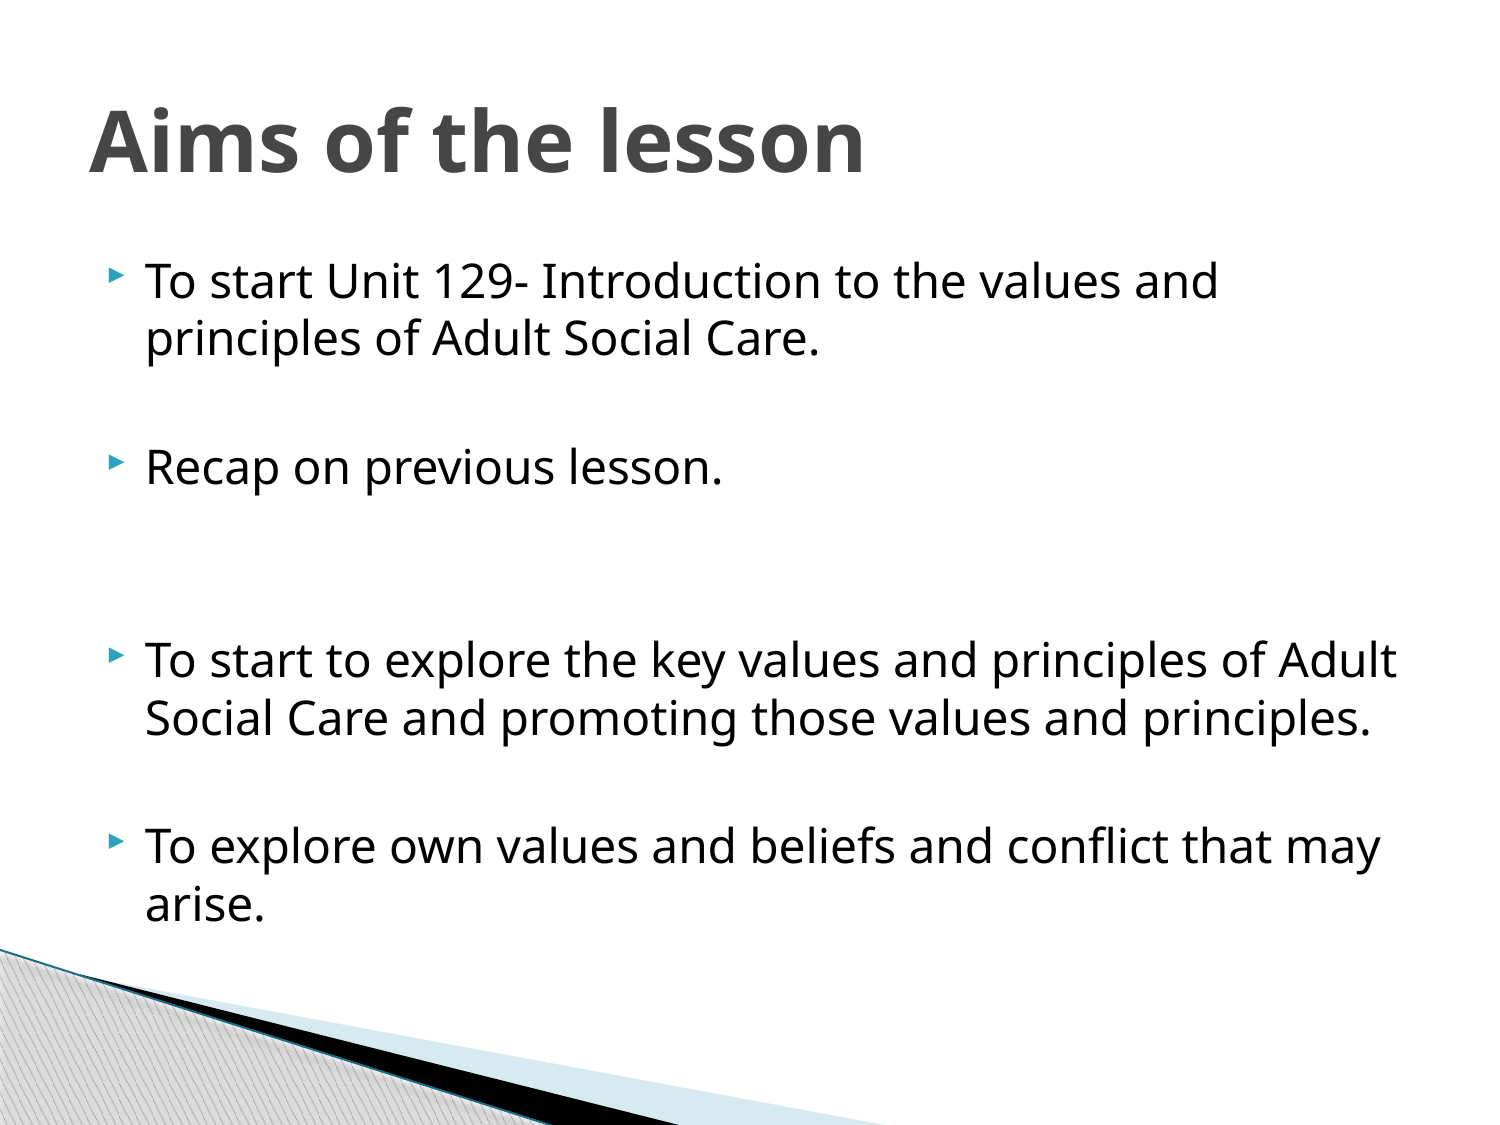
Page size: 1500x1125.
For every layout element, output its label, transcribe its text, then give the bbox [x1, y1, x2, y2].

list To start Unit 129- Introduction to the values and principles of Adult Social Care. Recap on previous lesson. To start to explore the key values and principles of Adult Social Care and promoting those values and principles. To explore own values and beliefs and conflict that may arise. [75, 243, 1425, 986]
title Aims of the lesson [75, 45, 1425, 233]
